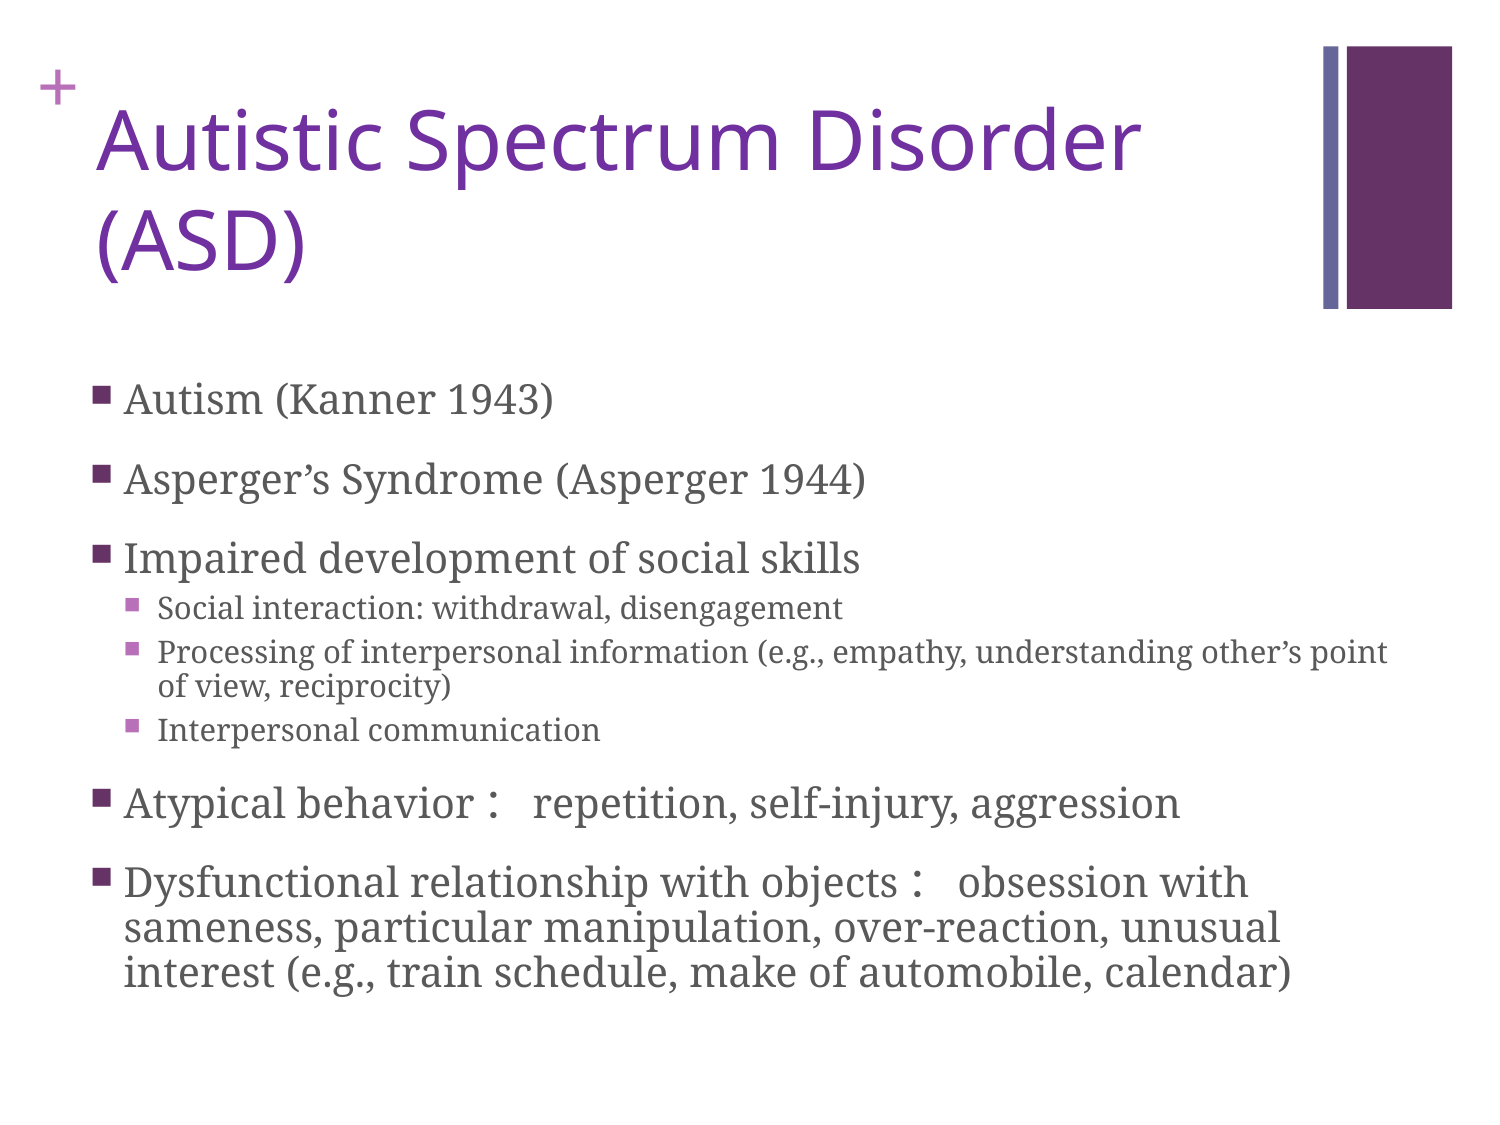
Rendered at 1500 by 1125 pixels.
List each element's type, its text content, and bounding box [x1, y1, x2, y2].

title Autistic Spectrum Disorder (ASD) [81, 79, 1322, 263]
list Autism (Kanner 1943) Asperger’s Syndrome (Asperger 1944) Impaired development of social skills Social interaction: withdrawal, disengagement Processing of interpersonal information (e.g., empathy, understanding other’s point of view, reciprocity) Interpersonal communication Atypical behavior：repetition, self-injury, aggression Dysfunctional relationship with objects：obsession with sameness, particular manipulation, over-reaction, unusual interest (e.g., train schedule, make of automobile, calendar) [75, 287, 1425, 1006]
